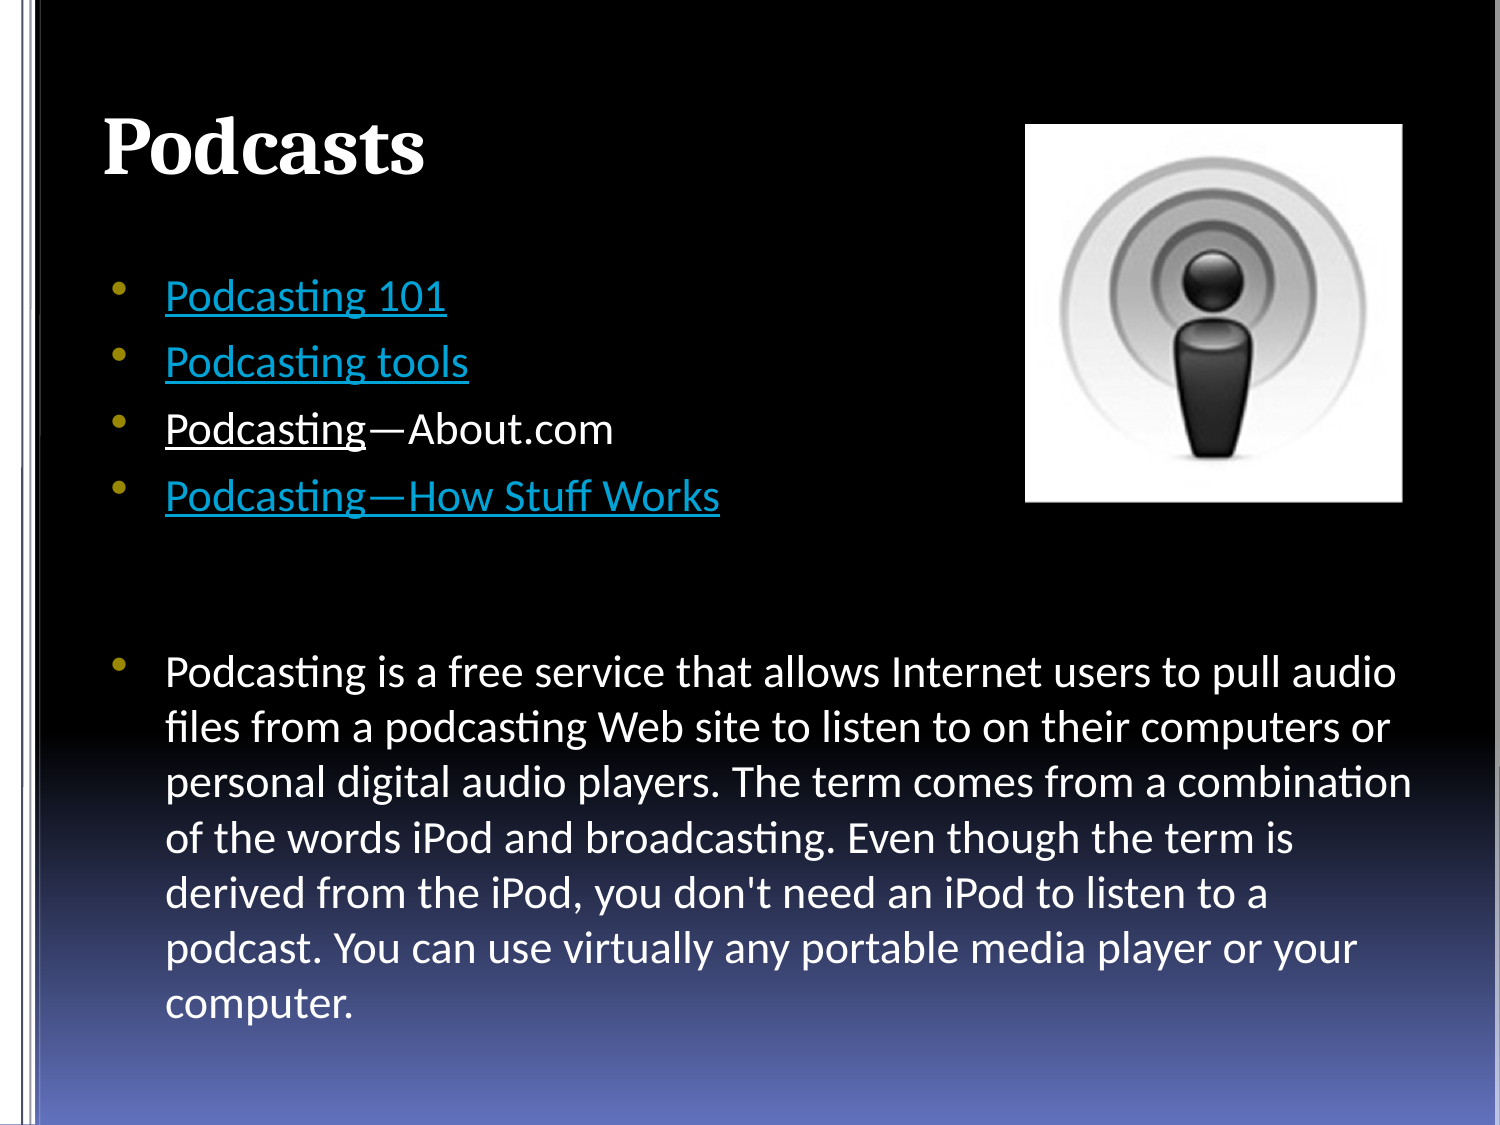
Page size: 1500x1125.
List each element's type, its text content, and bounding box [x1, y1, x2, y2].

picture [1024, 124, 1403, 503]
list Podcasting 101 Podcasting tools Podcasting—About.com Podcasting—How Stuff Works Podcasting is a free service that allows Internet users to pull audio files from a podcasting Web site to listen to on their computers or personal digital audio players. The term comes from a combination of the words iPod and broadcasting. Even though the term is derived from the iPod, you don't need an iPod to listen to a podcast. You can use virtually any portable media player or your computer. [87, 257, 1438, 1043]
title Podcasts [87, 83, 1438, 234]
